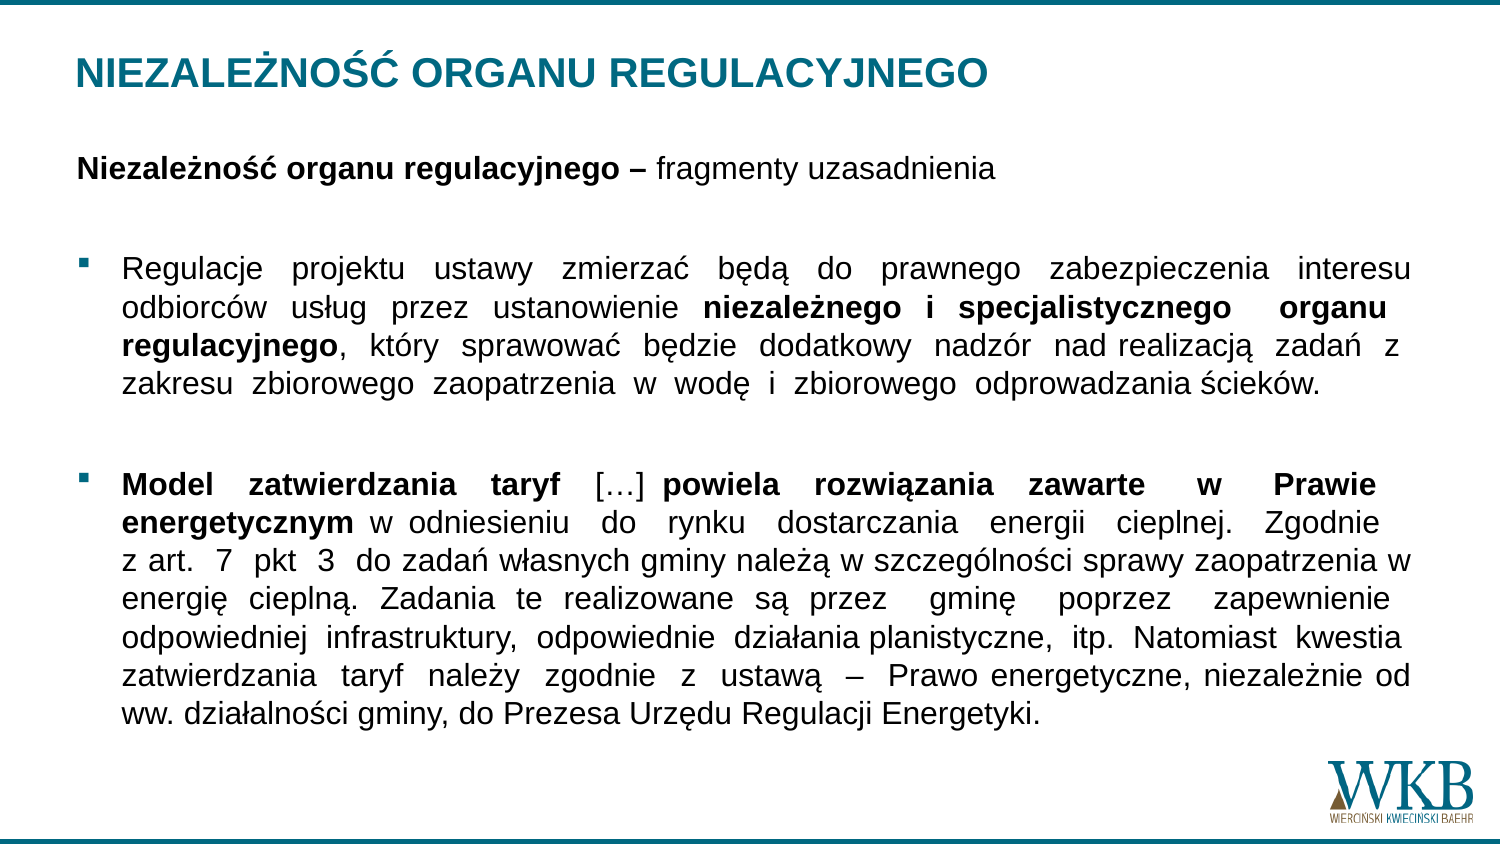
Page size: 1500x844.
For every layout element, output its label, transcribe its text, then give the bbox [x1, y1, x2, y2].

picture [1464, 761, 1473, 789]
picture [1450, 786, 1466, 807]
list Niezależność organu regulacyjnego – fragmenty uzasadnienia Regulacje projektu ustawy zmierzać będą do prawnego zabezpieczenia interesu odbiorców usług przez ustanowienie niezależnego i specjalistycznego organu regulacyjnego, który sprawować będzie dodatkowy nadzór nad realizacją zadań z zakresu zbiorowego zaopatrzenia w wodę i zbiorowego odprowadzania ścieków. Model zatwierdzania taryf […] powiela rozwiązania zawarte w Prawie energetycznym w odniesieniu do rynku dostarczania energii cieplnej. Zgodnie z art. 7 pkt 3 do zadań własnych gminy należą w szczególności sprawy zaopatrzenia w energię cieplną. Zadania te realizowane są przez gminę poprzez zapewnienie odpowiedniej infrastruktury, odpowiednie działania planistyczne, itp. Natomiast kwestia zatwierdzania taryf należy zgodnie z ustawą – Prawo energetyczne, niezależnie od ww. działalności gminy, do Prezesa Urzędu Regulacji Energetyki. [76, 151, 1412, 734]
picture [1408, 761, 1425, 784]
picture [1328, 764, 1473, 823]
picture [1450, 764, 1464, 782]
title NIEZALEŻNOŚĆ ORGANU REGULACYJNEGO [75, 45, 1412, 151]
picture [1341, 761, 1361, 797]
picture [1370, 761, 1389, 796]
picture [1417, 761, 1443, 806]
